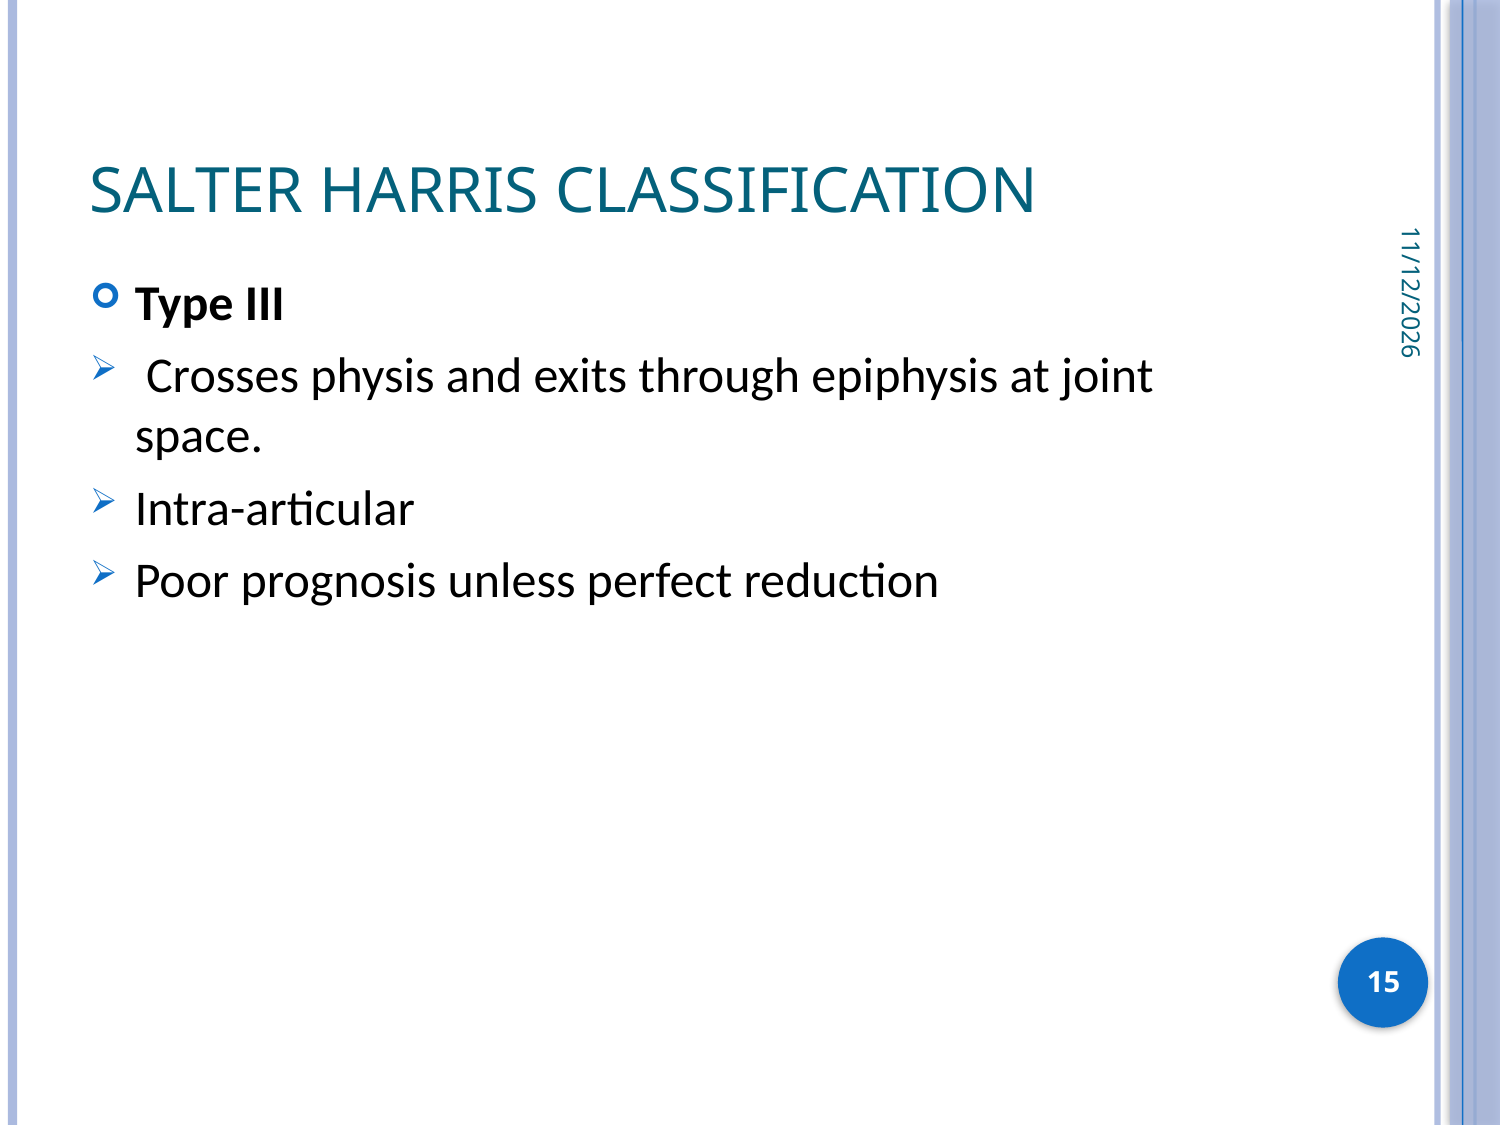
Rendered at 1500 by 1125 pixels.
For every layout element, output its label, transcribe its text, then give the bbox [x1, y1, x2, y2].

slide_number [1378, 43, 1442, 374]
title SALTER HARRIS CLASSIFICATION [75, 45, 1300, 233]
slide_number 15 [1333, 940, 1434, 1026]
list Type III Crosses physis and exits through epiphysis at joint space. Intra-articular Poor prognosis unless perfect reduction [75, 262, 1300, 1062]
